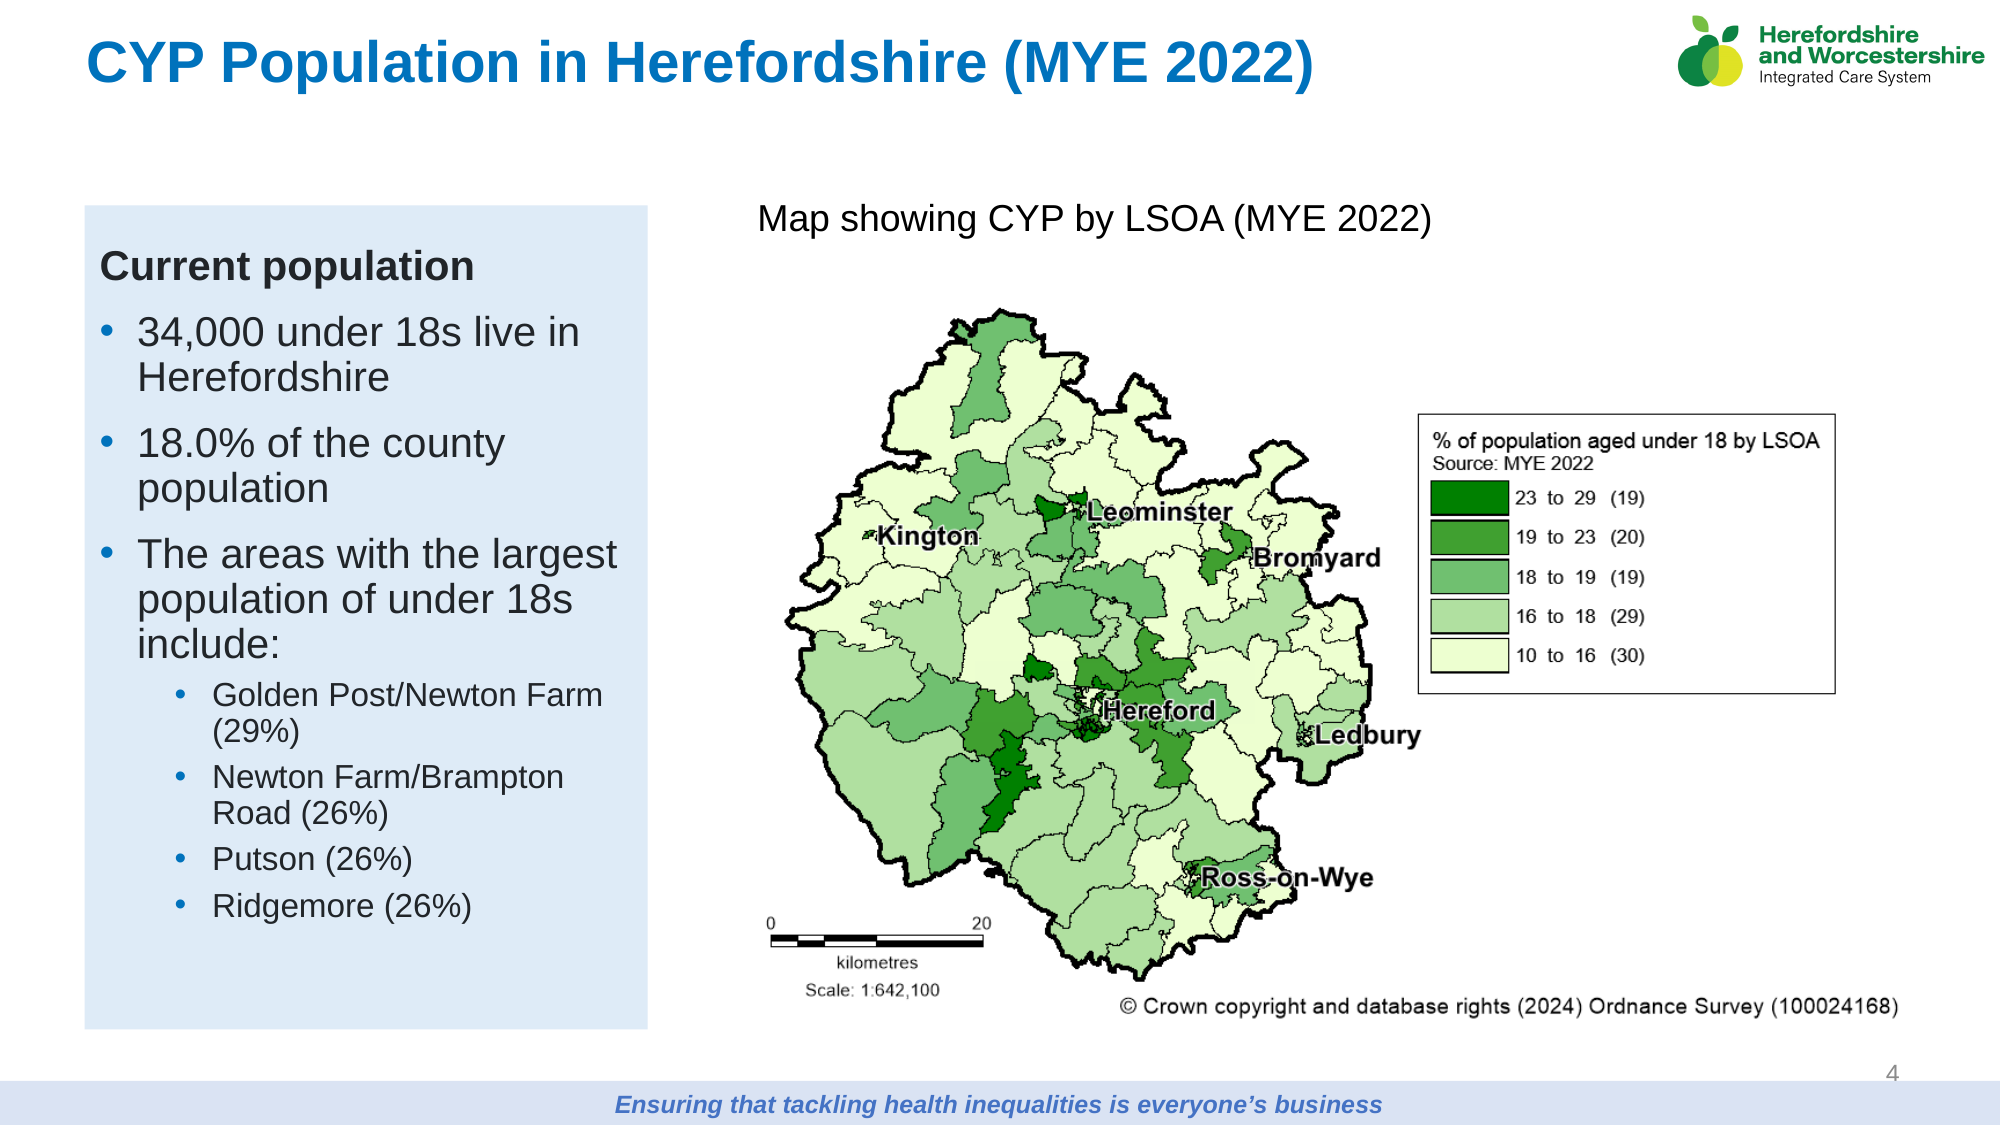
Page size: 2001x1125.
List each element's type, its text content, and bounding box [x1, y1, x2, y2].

list Current population 34,000 under 18s live in Herefordshire 18.0% of the county population The areas with the largest population of under 18s include: Golden Post/Newton Farm (29%) Newton Farm/Brampton Road (26%) Putson (26%) Ridgemore (26%) [84, 205, 648, 1030]
text_box Ensuring that tackling health inequalities is everyone’s business [0, 1080, 2000, 1125]
picture [1659, 6, 1991, 94]
picture [685, 301, 1903, 1029]
text_box Map showing CYP by LSOA (MYE 2022) [742, 186, 1792, 247]
text_box CYP Population in Herefordshire (MYE 2022) [70, 16, 1929, 112]
slide_number 4 [1412, 1042, 1915, 1103]
